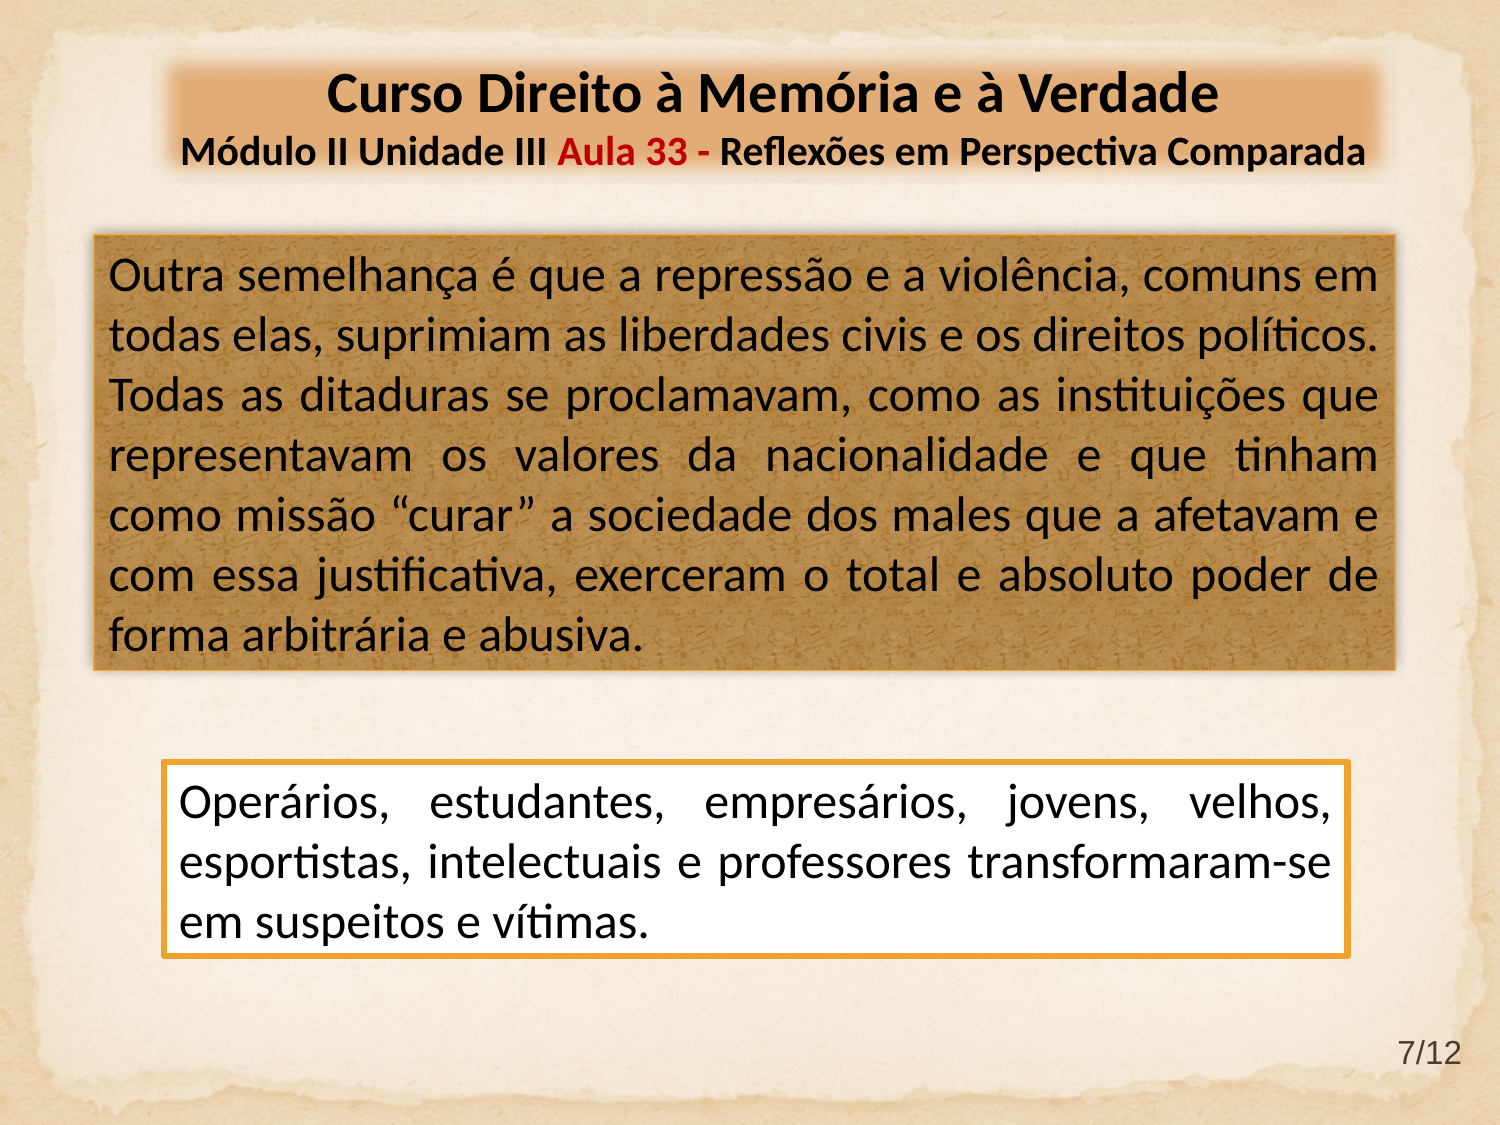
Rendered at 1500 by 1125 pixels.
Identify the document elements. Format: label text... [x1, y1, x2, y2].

text_box [70, 632, 247, 714]
text_box Curso Direito à Memória e à Verdade Módulo II Unidade III Aula 33 - Reflexões em Perspectiva Comparada [183, 79, 1365, 152]
text_box Outra semelhança é que a repressão e a violência, comuns em todas elas, suprimiam as liberdades civis e os direitos políticos. Todas as ditaduras se proclamavam, como as instituições que representavam os valores da nacionalidade e que tinham como missão “curar” a sociedade dos males que a afetavam e com essa justificativa, exerceram o total e absoluto poder de forma arbitrária e abusiva. [93, 235, 1396, 671]
slide_number 7/12 [1379, 1014, 1480, 1089]
text_box Operários, estudantes, empresários, jovens, velhos, esportistas, intelectuais e professores transformaram-se em suspeitos e vítimas. [161, 759, 1351, 959]
